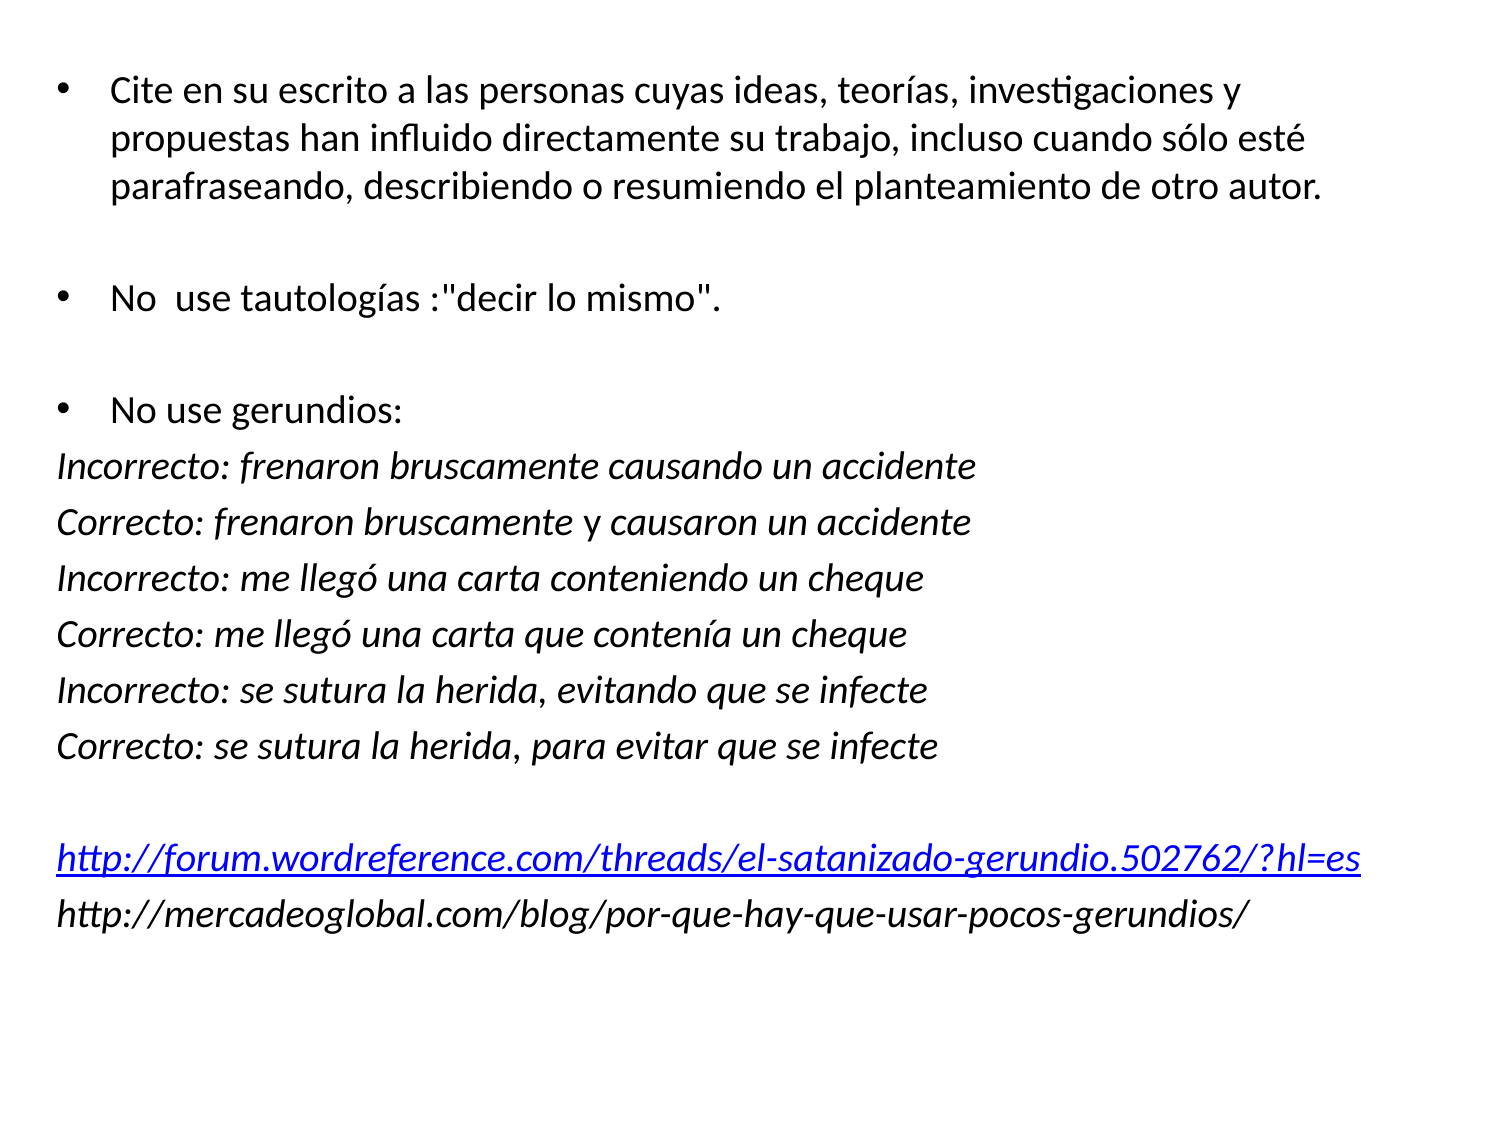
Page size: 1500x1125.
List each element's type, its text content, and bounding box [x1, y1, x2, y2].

list Cite en su escrito a las personas cuyas ideas, teorías, investigaciones y propuestas han influido directamente su trabajo, incluso cuando sólo esté parafraseando, describiendo o resumiendo el planteamiento de otro autor. No use tautologías :"decir lo mismo". No use gerundios: Incorrecto: frenaron bruscamente causando un accidente Correcto: frenaron bruscamente y causaron un accidente Incorrecto: me llegó una carta conteniendo un cheque Correcto: me llegó una carta que contenía un cheque Incorrecto: se sutura la herida, evitando que se infecte Correcto: se sutura la herida, para evitar que se infecte http://forum.wordreference.com/threads/el-satanizado-gerundio.502762/?hl=es http://mercadeoglobal.com/blog/por-que-hay-que-usar-pocos-gerundios/ [41, 0, 1425, 1005]
